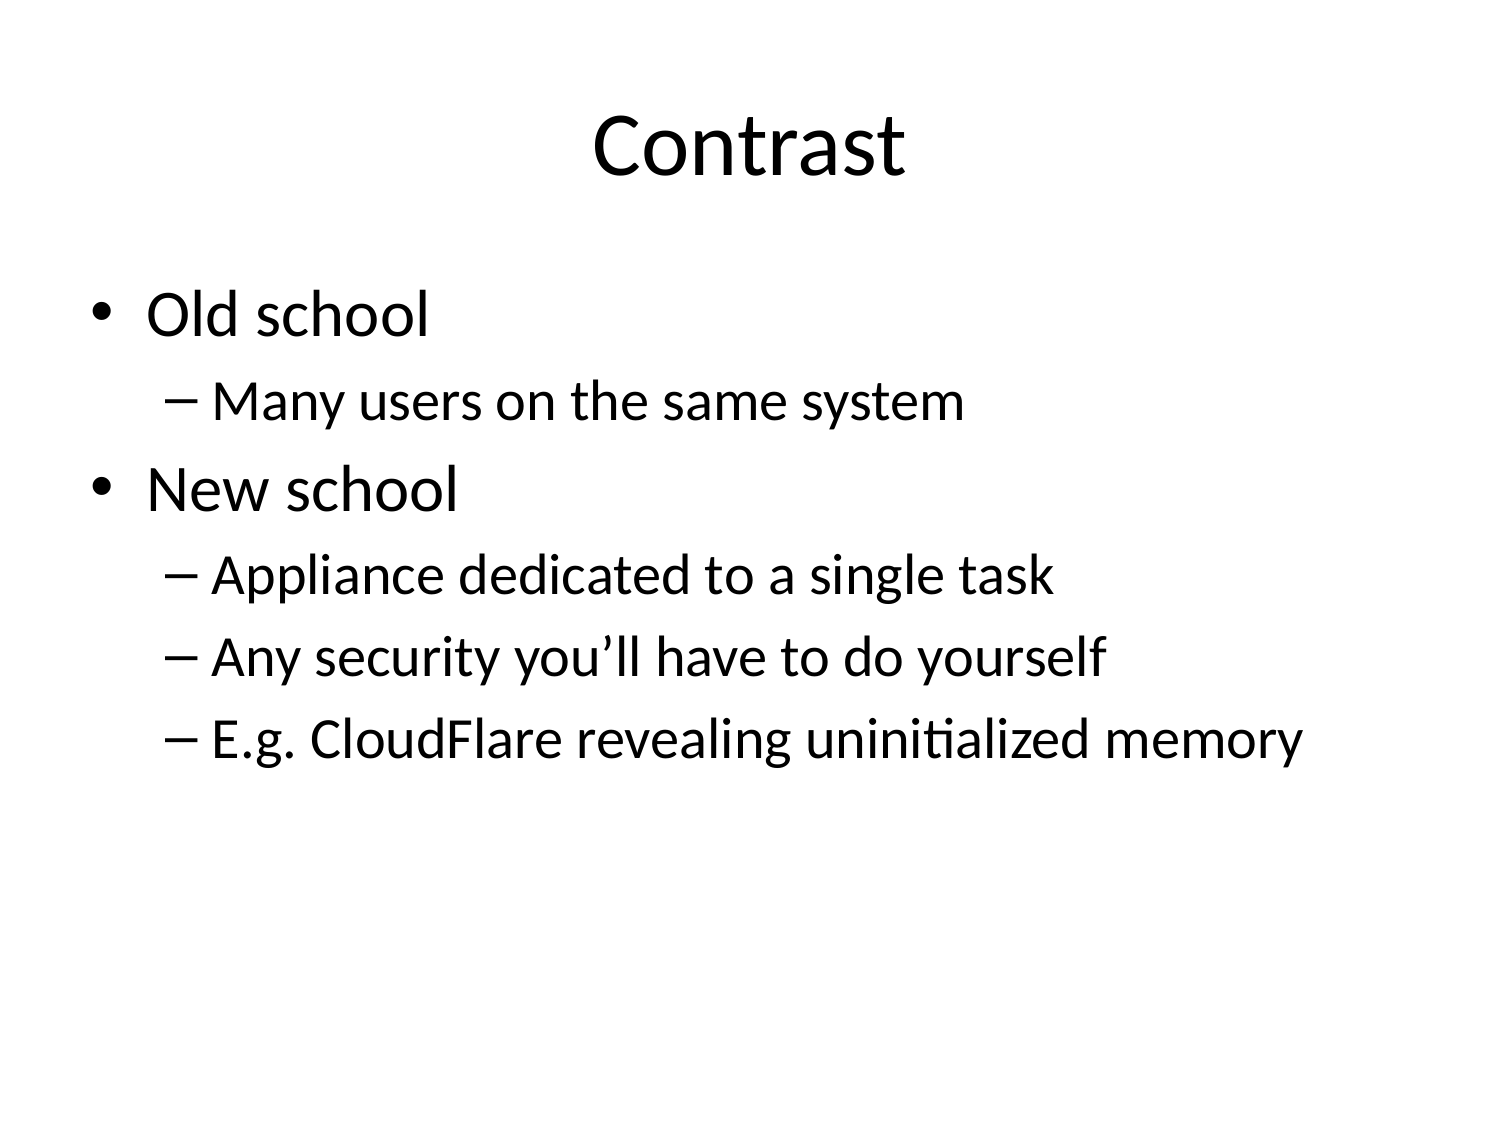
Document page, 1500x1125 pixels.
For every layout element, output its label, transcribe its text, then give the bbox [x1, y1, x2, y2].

title Contrast [75, 45, 1425, 233]
list Old school Many users on the same system New school Appliance dedicated to a single task Any security you’ll have to do yourself E.g. CloudFlare revealing uninitialized memory [75, 262, 1425, 1005]
